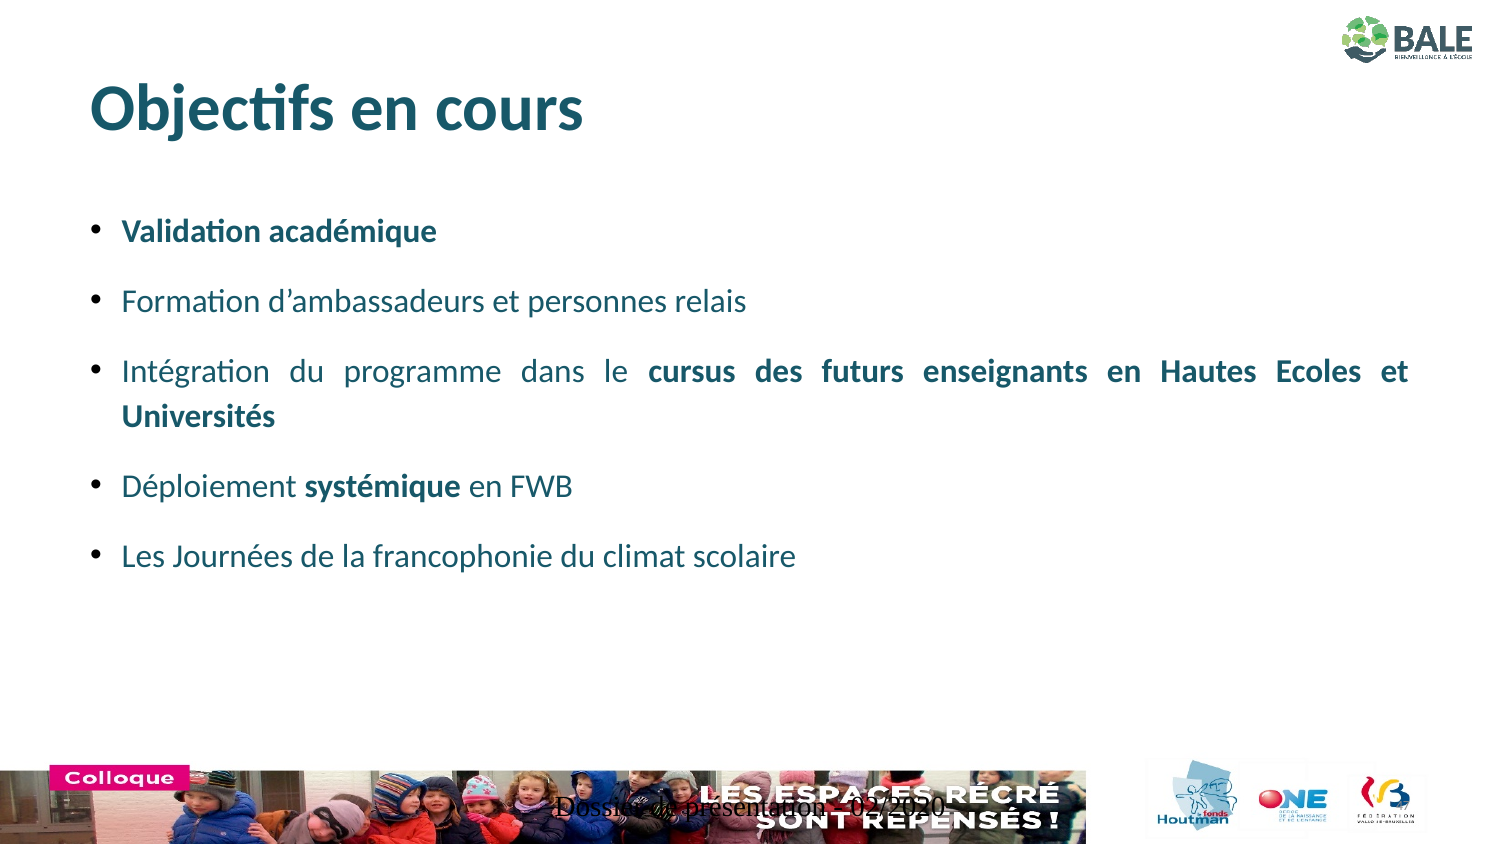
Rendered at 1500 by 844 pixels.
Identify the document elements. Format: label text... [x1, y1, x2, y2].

footer Dossier de présentation - 02/2020 [512, 782, 988, 827]
slide_number 47 [1074, 782, 1425, 827]
list Validation académique Formation d’ambassadeurs et personnes relais Intégration du programme dans le cursus des futurs enseignants en Hautes Ecoles et Universités Déploiement systémique en FWB Les Journées de la francophonie du climat scolaire [75, 196, 1425, 754]
picture [1342, 16, 1472, 63]
picture [0, 750, 1500, 844]
title Objectifs en cours [75, 33, 1425, 175]
